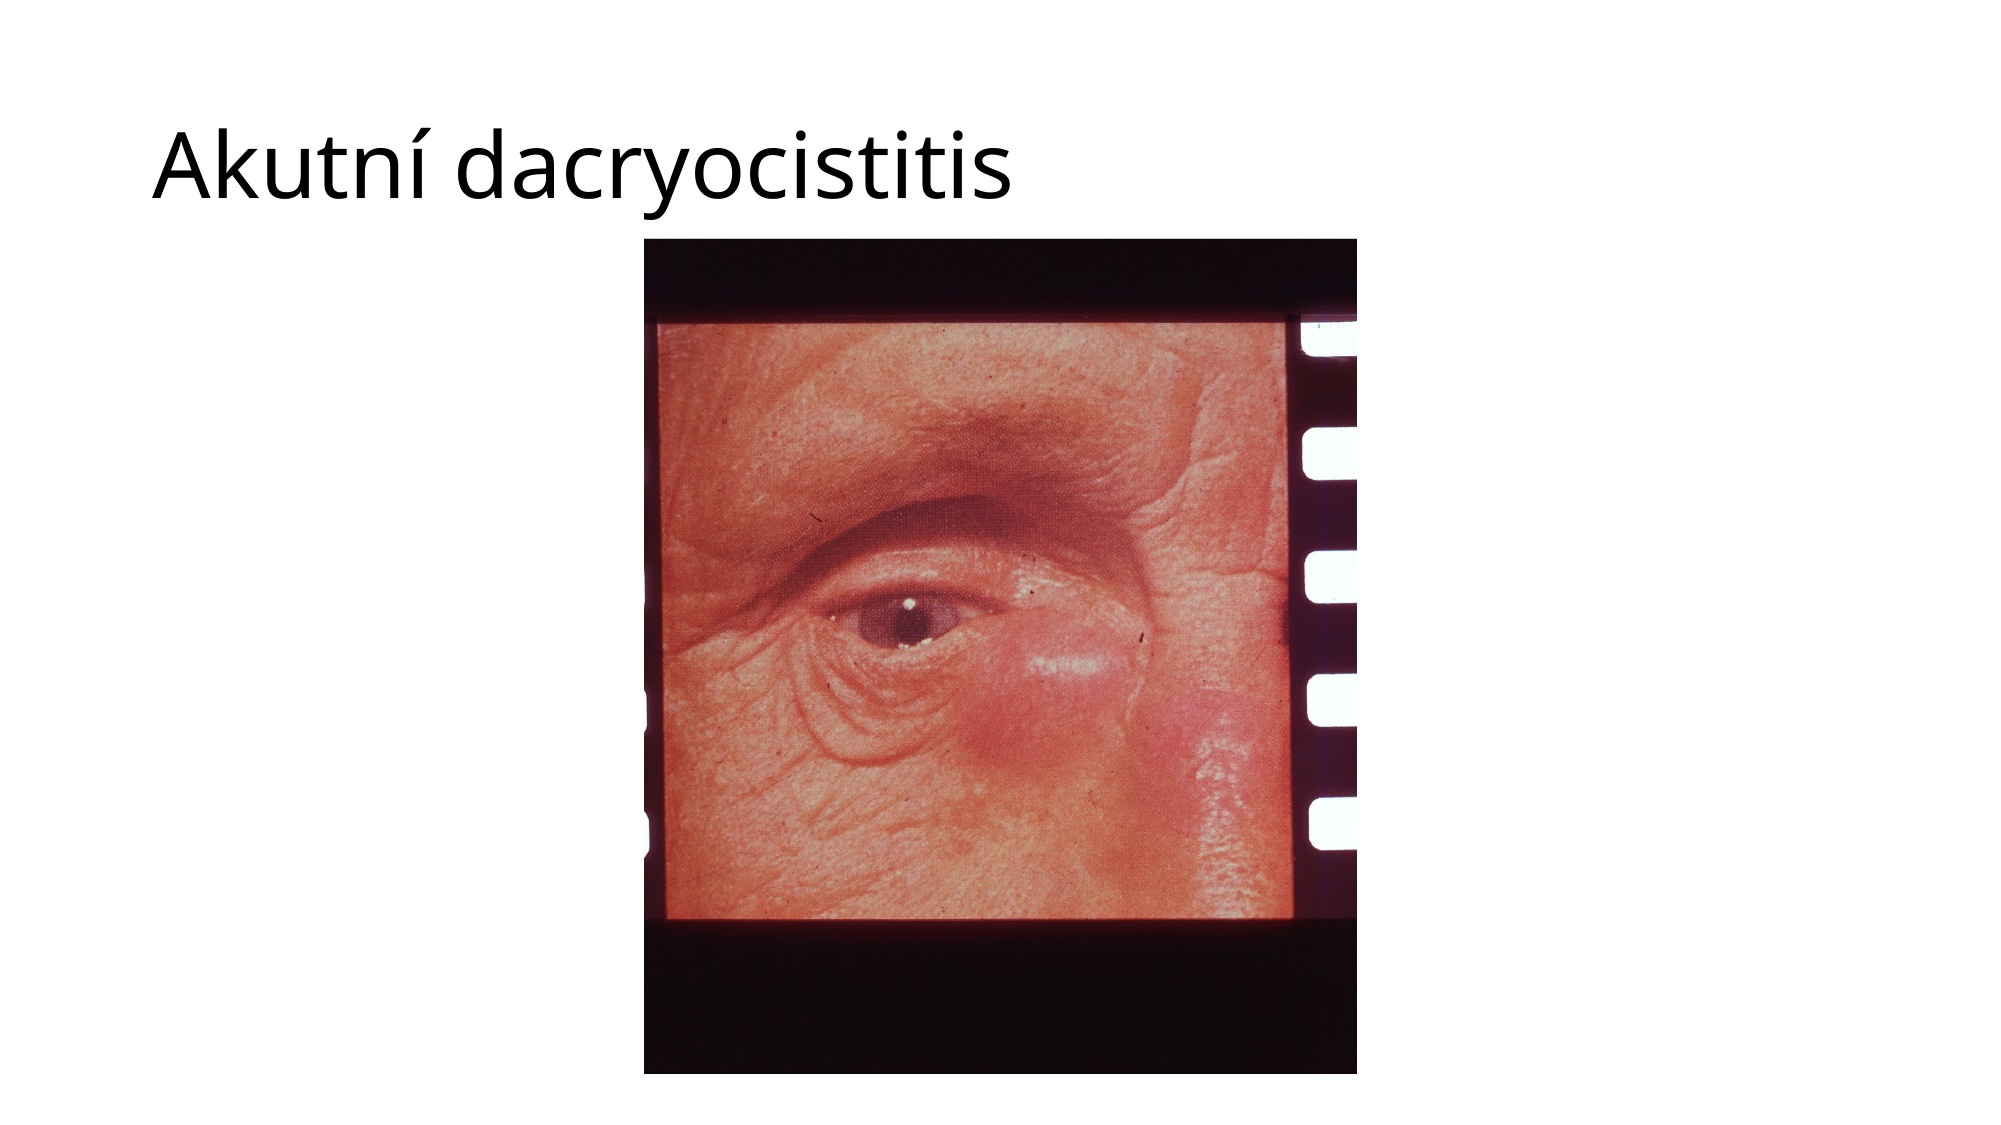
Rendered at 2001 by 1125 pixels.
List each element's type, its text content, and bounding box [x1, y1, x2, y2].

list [582, 299, 1418, 1014]
picture [644, 1014, 1356, 1074]
title Akutní dacryocistitis [137, 59, 1863, 278]
picture [644, 239, 1357, 299]
